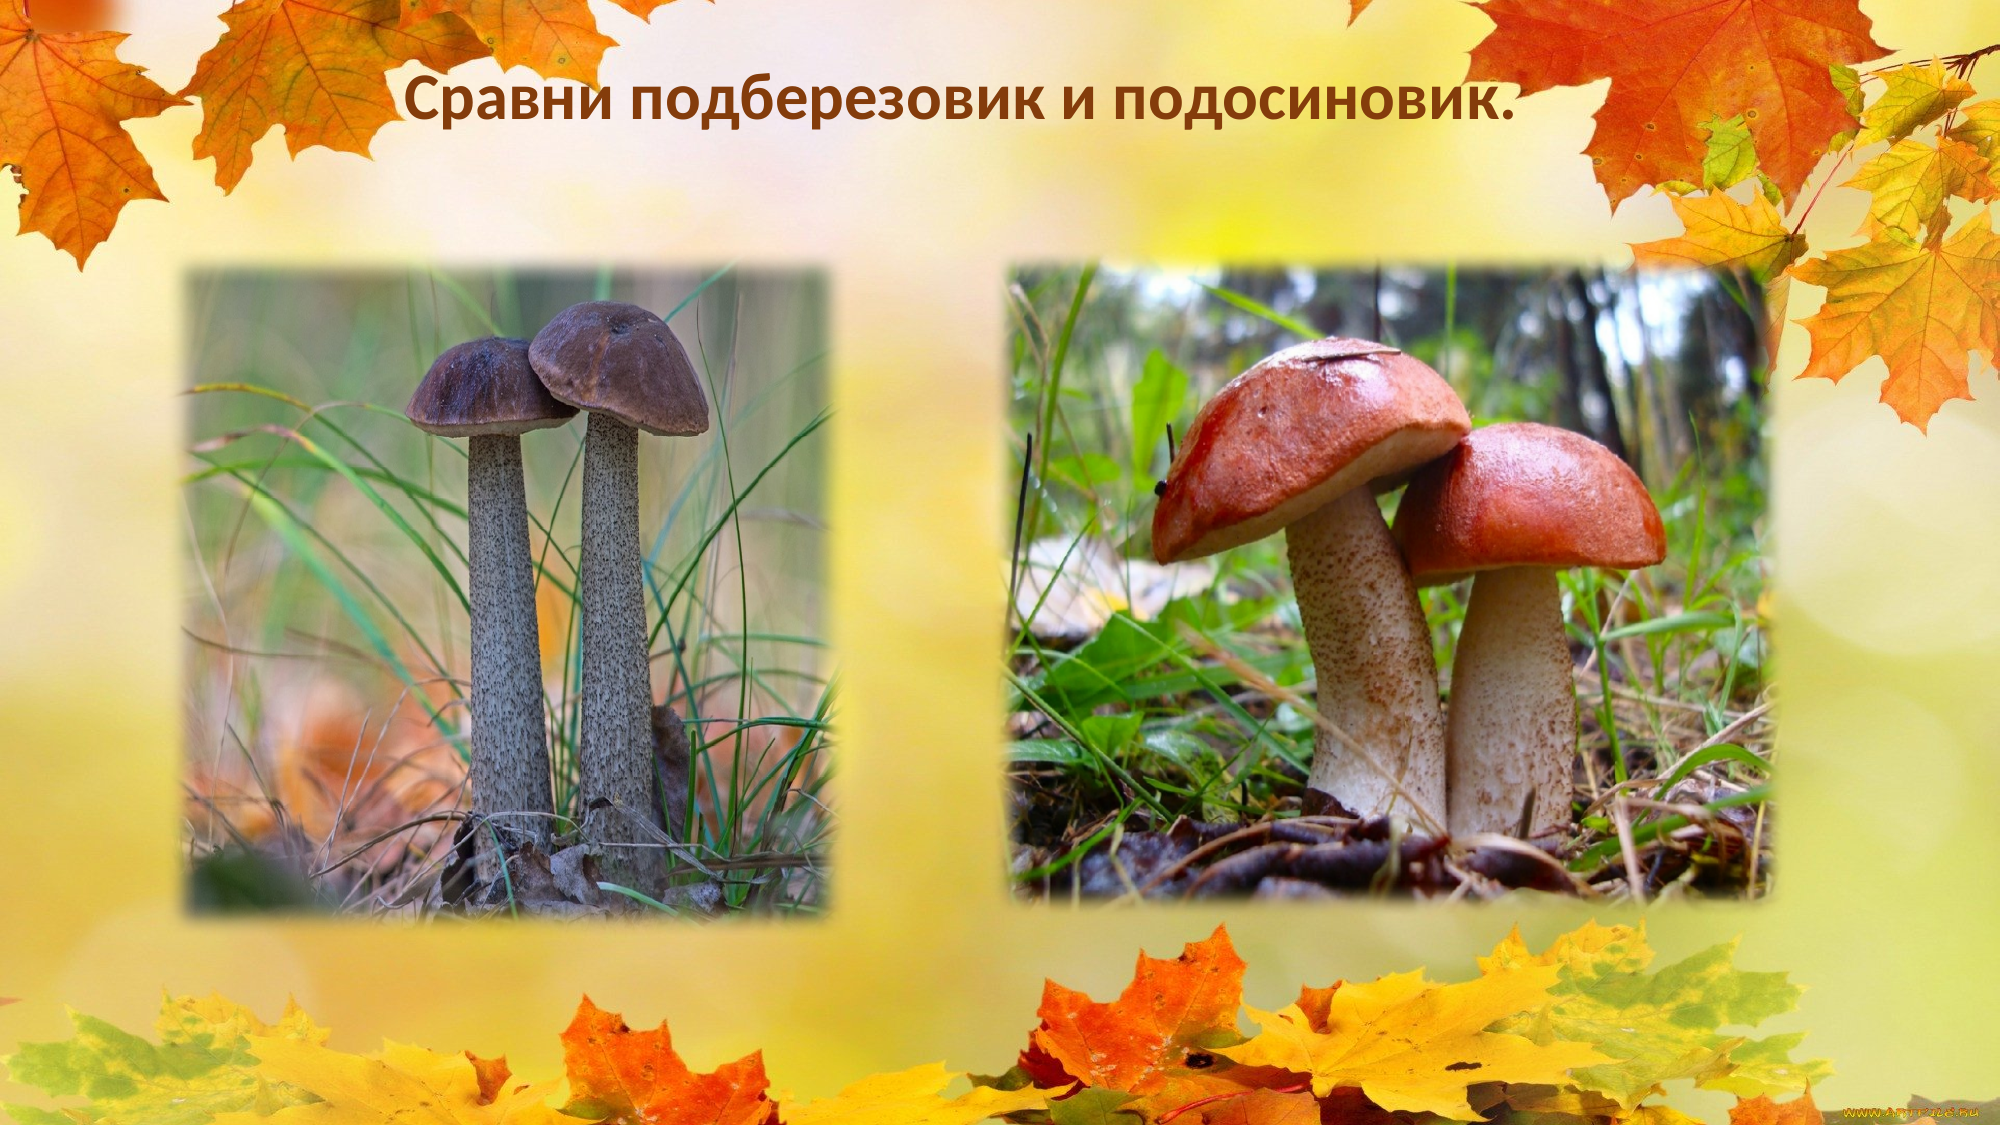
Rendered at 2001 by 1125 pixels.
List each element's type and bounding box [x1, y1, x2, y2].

picture [992, 250, 1786, 917]
picture [164, 249, 847, 936]
list [0, 0, 2000, 1125]
